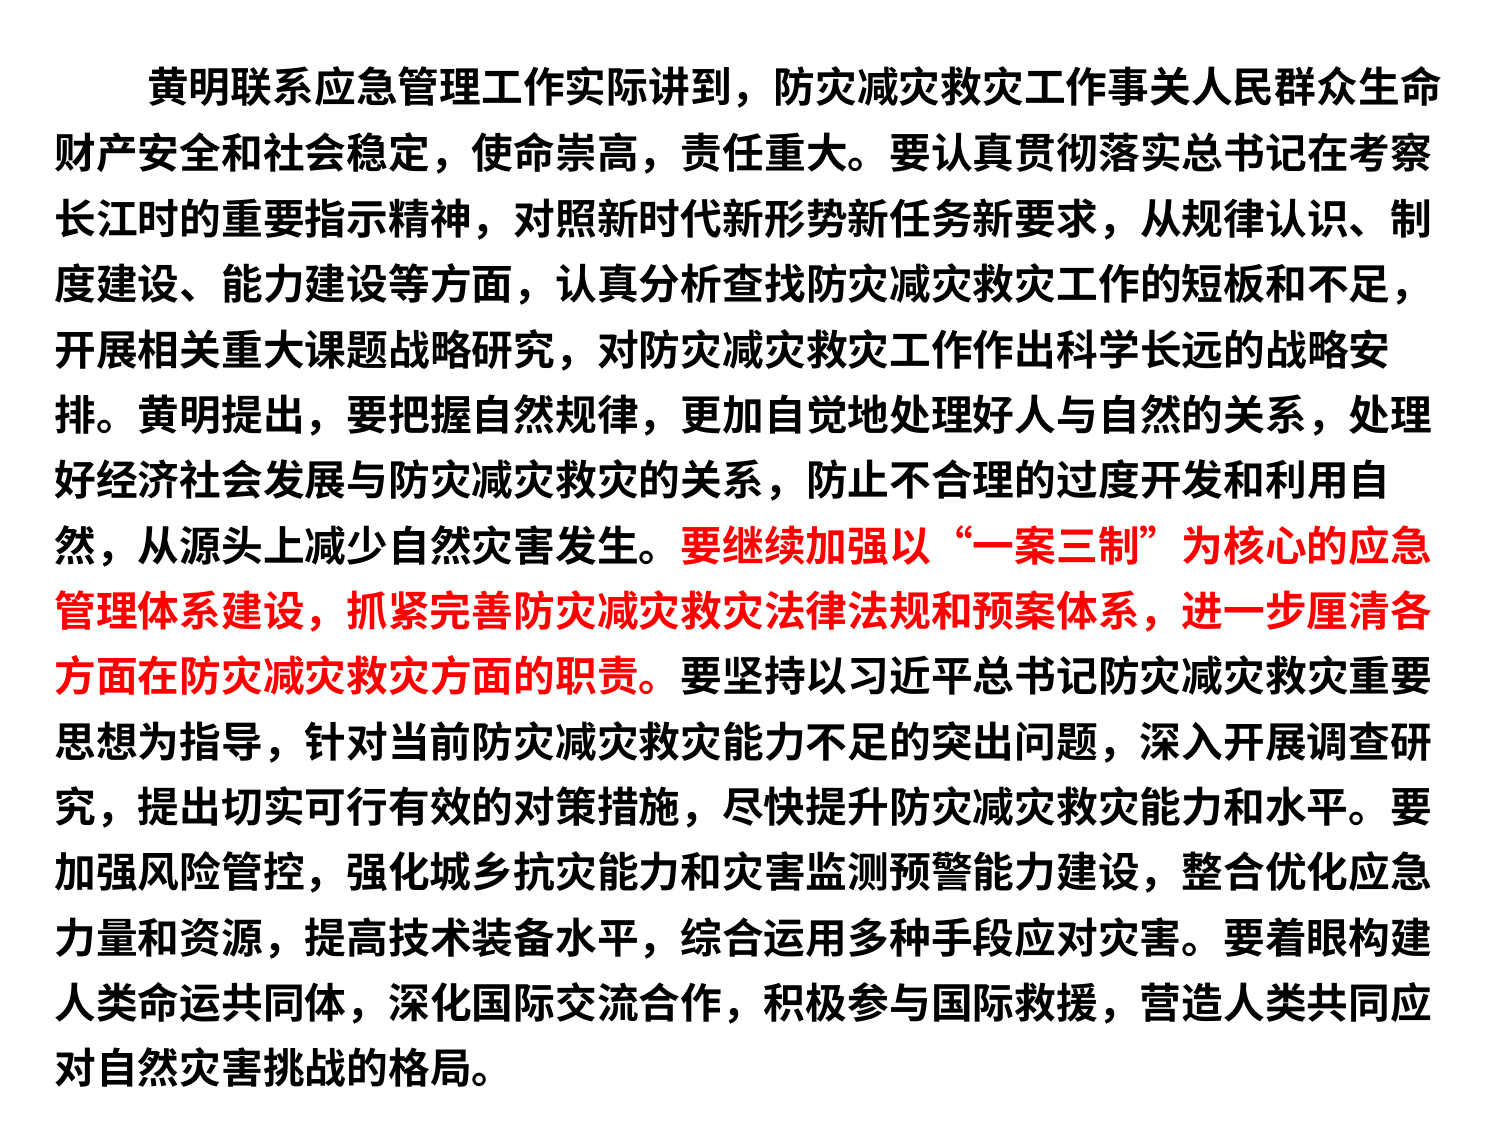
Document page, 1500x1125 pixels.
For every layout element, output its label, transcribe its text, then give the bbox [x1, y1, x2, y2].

text_box 黄明联系应急管理工作实际讲到，防灾减灾救灾工作事关人民群众生命财产安全和社会稳定，使命崇高，责任重大。要认真贯彻落实总书记在考察长江时的重要指示精神，对照新时代新形势新任务新要求，从规律认识、制度建设、能力建设等方面，认真分析查找防灾减灾救灾工作的短板和不足，开展相关重大课题战略研究，对防灾减灾救灾工作作出科学长远的战略安排。黄明提出，要把握自然规律，更加自觉地处理好人与自然的关系，处理好经济社会发展与防灾减灾救灾的关系，防止不合理的过度开发和利用自然，从源头上减少自然灾害发生。要继续加强以“一案三制”为核心的应急管理体系建设，抓紧完善防灾减灾救灾法律法规和预案体系，进一步厘清各方面在防灾减灾救灾方面的职责。要坚持以习近平总书记防灾减灾救灾重要思想为指导，针对当前防灾减灾救灾能力不足的突出问题，深入开展调查研究，提出切实可行有效的对策措施，尽快提升防灾减灾救灾能力和水平。要加强风险管控，强化城乡抗灾能力和灾害监测预警能力建设，整合优化应急力量和资源，提高技术装备水平，综合运用多种手段应对灾害。要着眼构建人类命运共同体，深化国际交流合作，积极参与国际救援，营造人类共同应对自然灾害挑战的格局。 [39, 38, 1484, 1100]
